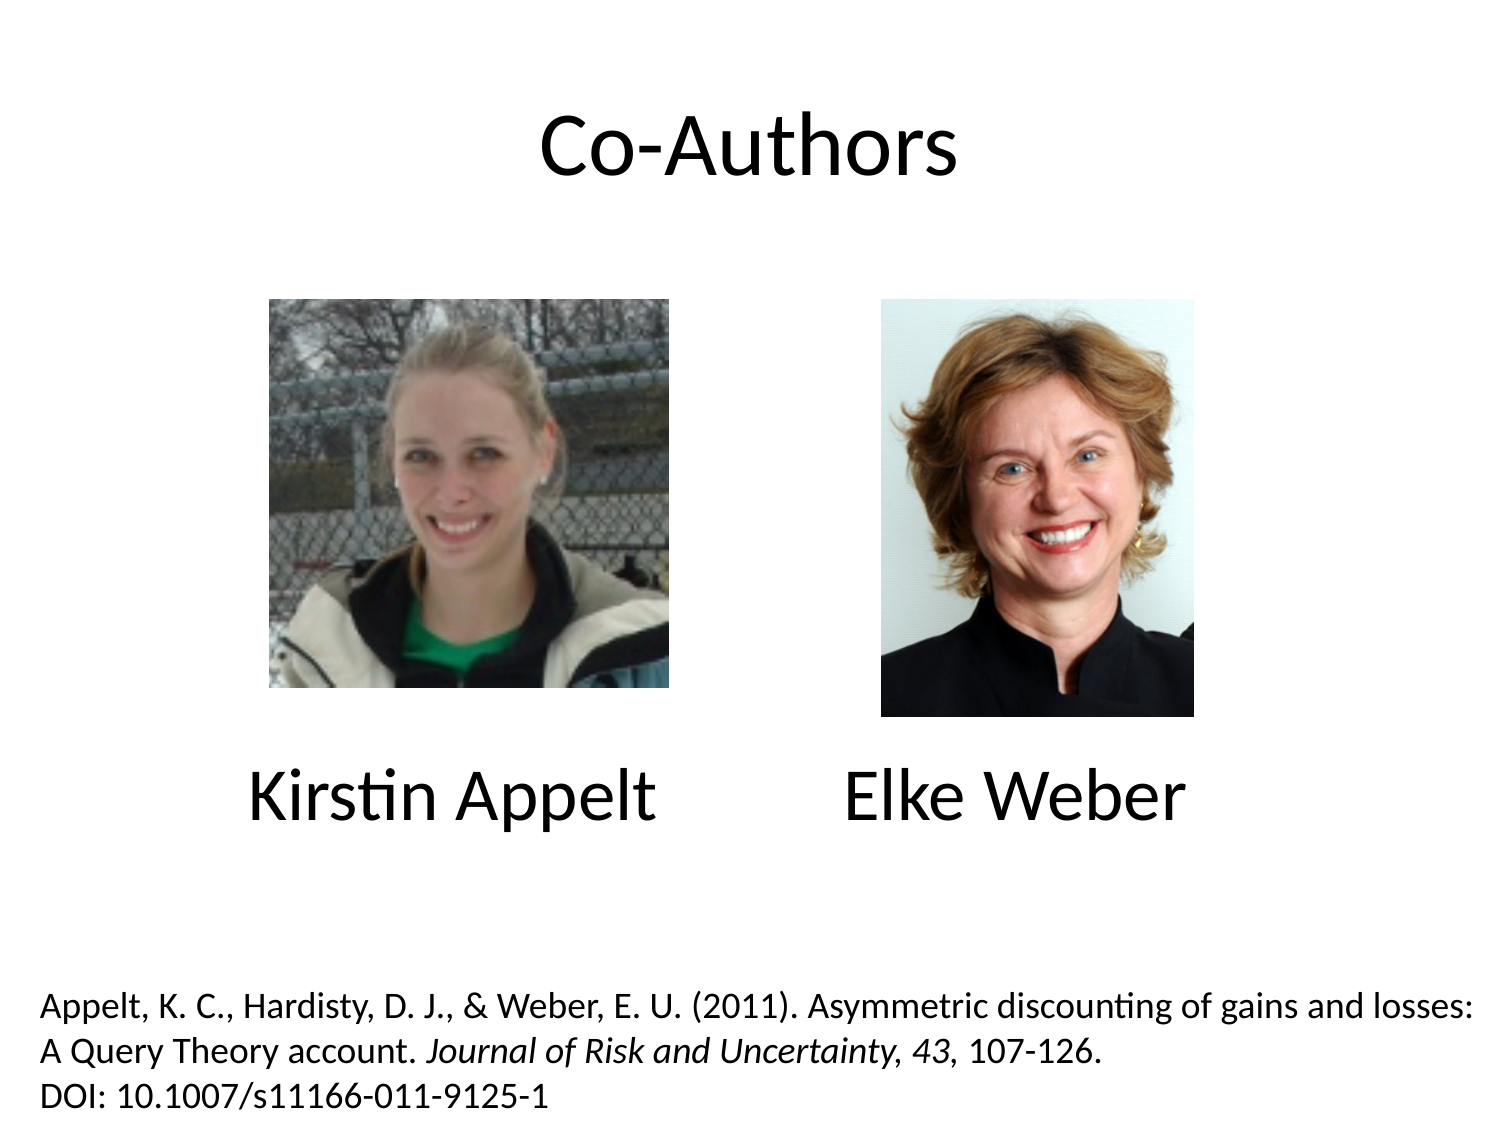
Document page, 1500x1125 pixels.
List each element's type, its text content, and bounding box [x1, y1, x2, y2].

text_box Elke Weber [828, 737, 1247, 843]
title Co-Authors [75, 45, 1425, 233]
picture [268, 299, 670, 688]
picture [881, 299, 1194, 717]
text_box Kirstin Appelt [233, 737, 705, 843]
text_box Appelt, K. C., Hardisty, D. J., & Weber, E. U. (2011). Asymmetric discounting of gains and losses: A Query Theory account. Journal of Risk and Uncertainty, 43, 107-126. DOI: 10.1007/s11166-011-9125-1 [24, 973, 1500, 1124]
